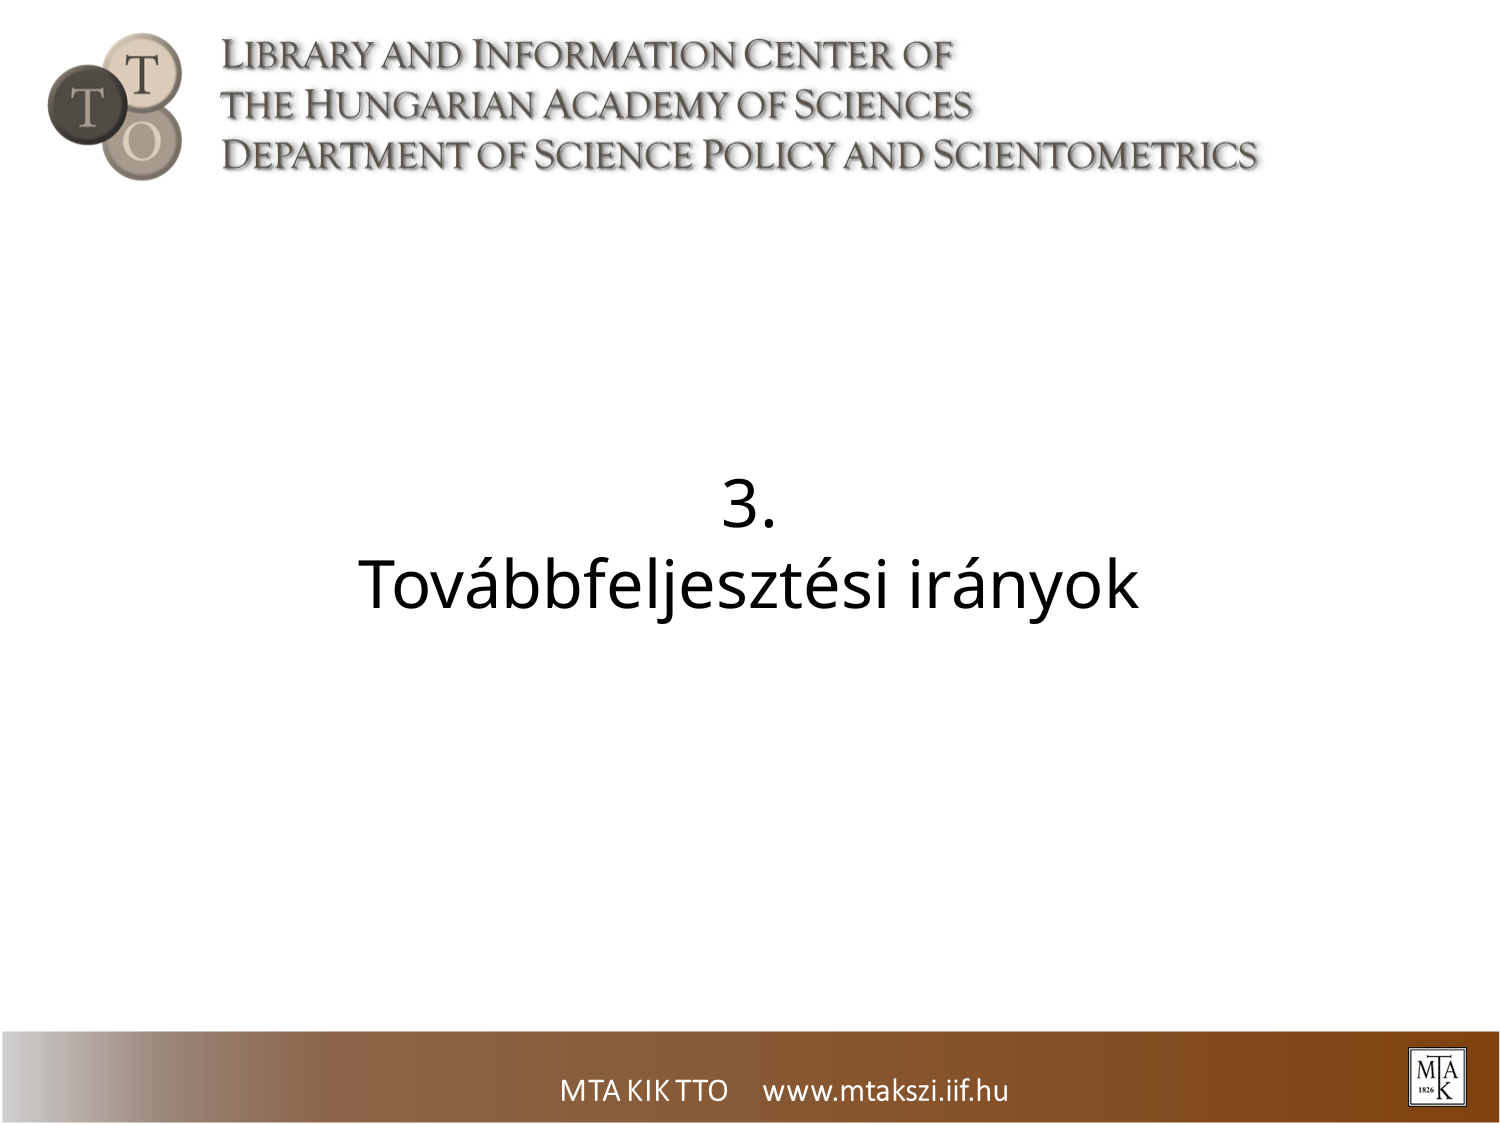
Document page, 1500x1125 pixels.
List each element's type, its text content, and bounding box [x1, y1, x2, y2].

picture [0, 1028, 1500, 1125]
picture [0, 0, 1377, 228]
title 3. Továbbfeljesztési irányok [112, 420, 1388, 662]
